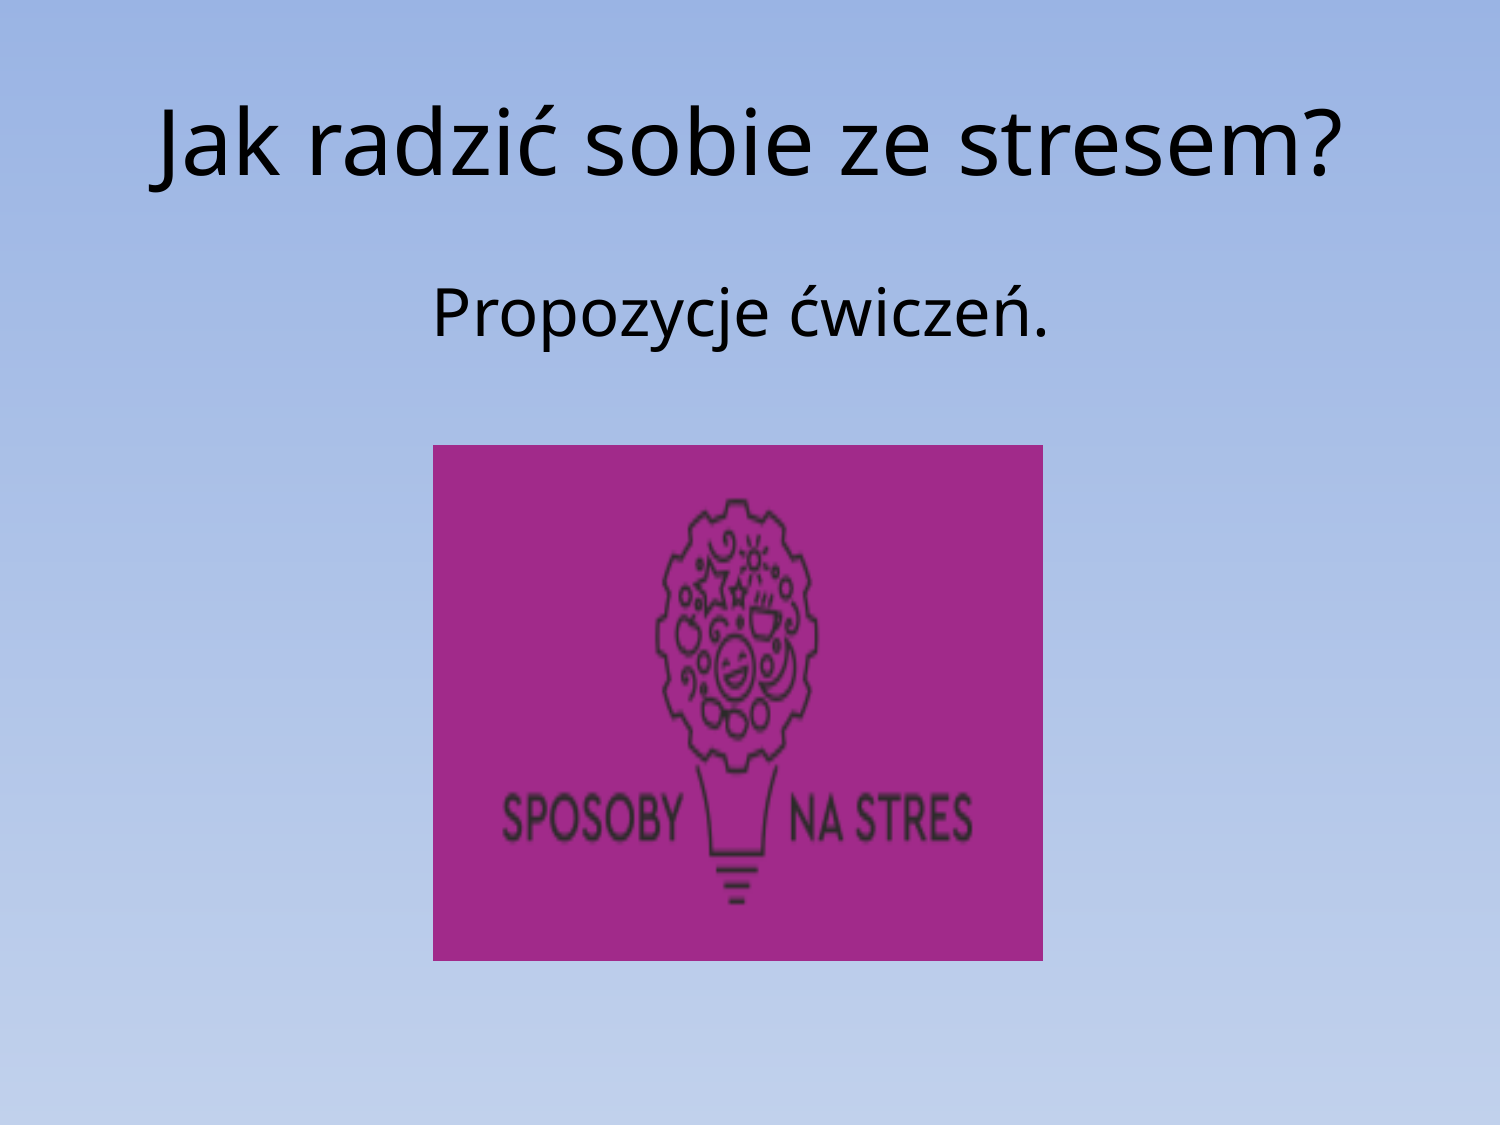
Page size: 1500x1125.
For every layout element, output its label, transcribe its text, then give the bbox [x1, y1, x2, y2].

title Jak radzić sobie ze stresem? [75, 45, 1425, 233]
list Propozycje ćwiczeń. [75, 262, 1425, 411]
picture [433, 445, 1044, 962]
